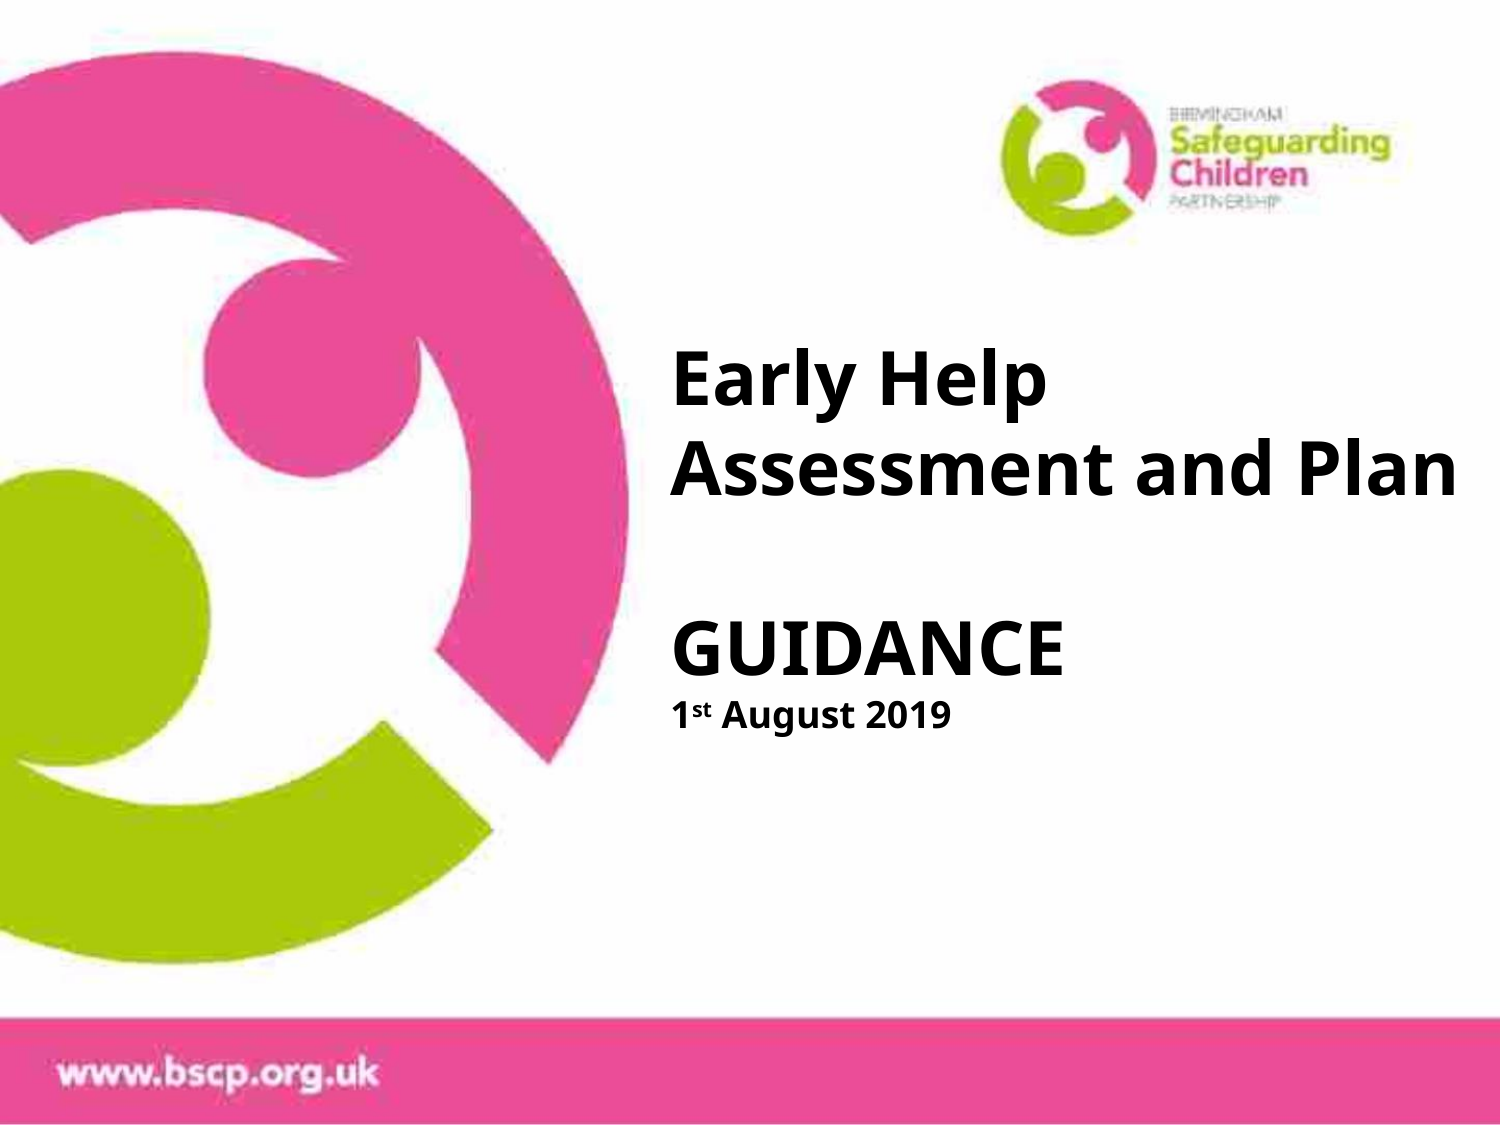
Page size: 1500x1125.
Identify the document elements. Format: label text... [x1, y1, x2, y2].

text_box [0, 0, 1500, 1125]
text_box GUIDANCE 1st August 2019 [670, 606, 1096, 736]
text_box Early Help Assessment and Plan [670, 336, 1471, 511]
